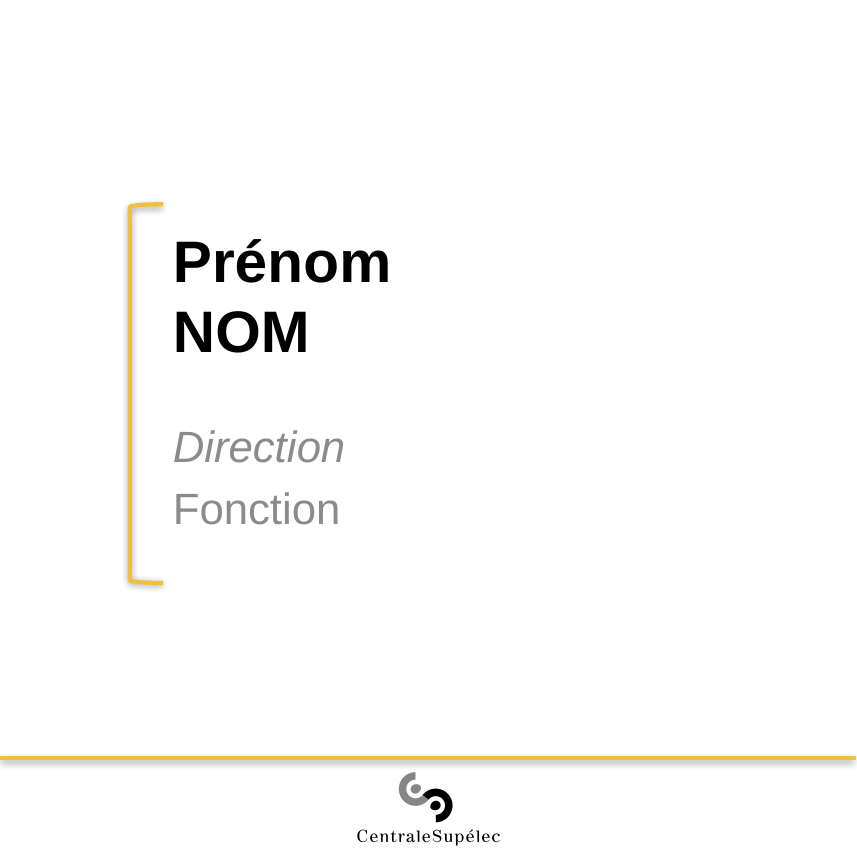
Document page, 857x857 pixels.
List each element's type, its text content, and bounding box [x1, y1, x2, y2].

subtitle Direction Fonction [167, 414, 857, 585]
picture [346, 760, 511, 857]
title Prénom NOM [167, 218, 823, 370]
text_box [127, 202, 164, 586]
